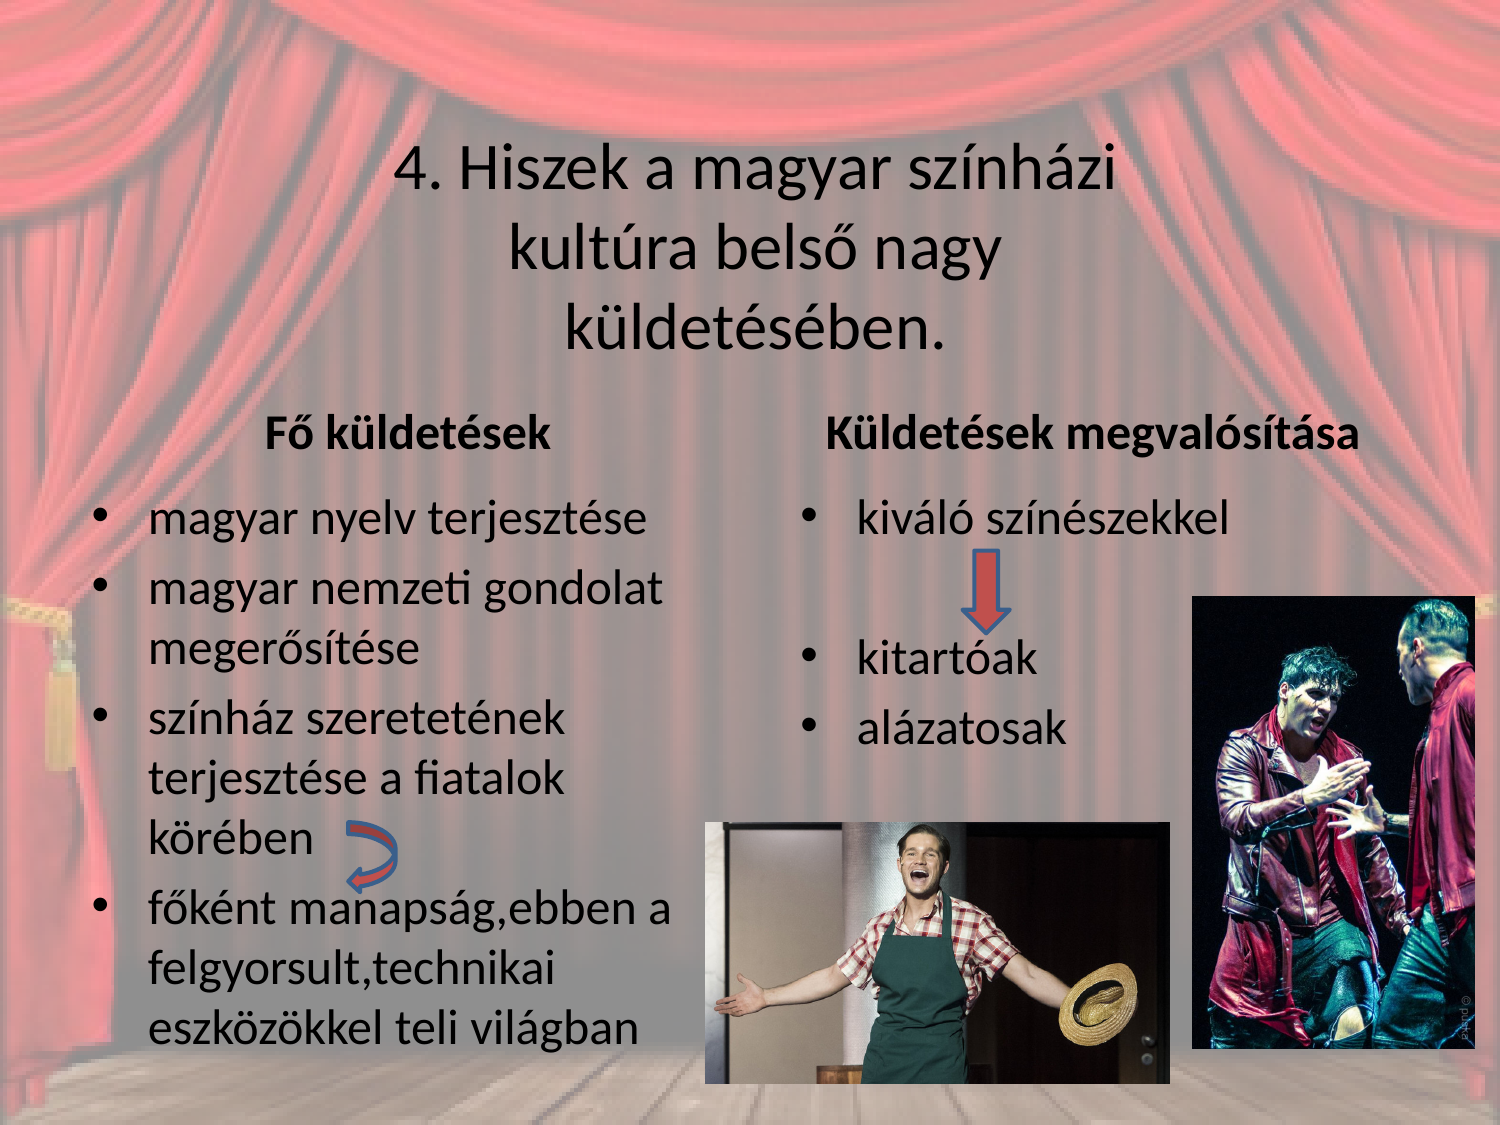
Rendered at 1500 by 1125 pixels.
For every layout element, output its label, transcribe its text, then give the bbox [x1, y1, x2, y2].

list magyar nyelv terjesztése magyar nemzeti gondolat megerősítése színház szeretetének terjesztése a fiatalok körében főként manapság,ebben a felgyorsult,technikai eszközökkel teli világban [76, 476, 740, 1125]
list Küldetések megvalósítása [761, 361, 1425, 467]
picture [1340, 1042, 1348, 1049]
picture [1407, 1030, 1416, 1035]
picture [705, 822, 1170, 1084]
text_box [346, 820, 398, 895]
picture [1192, 596, 1475, 1049]
list Fő küldetések [76, 361, 740, 467]
list kiváló színészekkel kitartóak alázatosak [785, 476, 1449, 1125]
text_box [960, 548, 1012, 636]
title 4. Hiszek a magyar színházi kultúra belső nagy küldetésében. [360, 149, 1152, 337]
